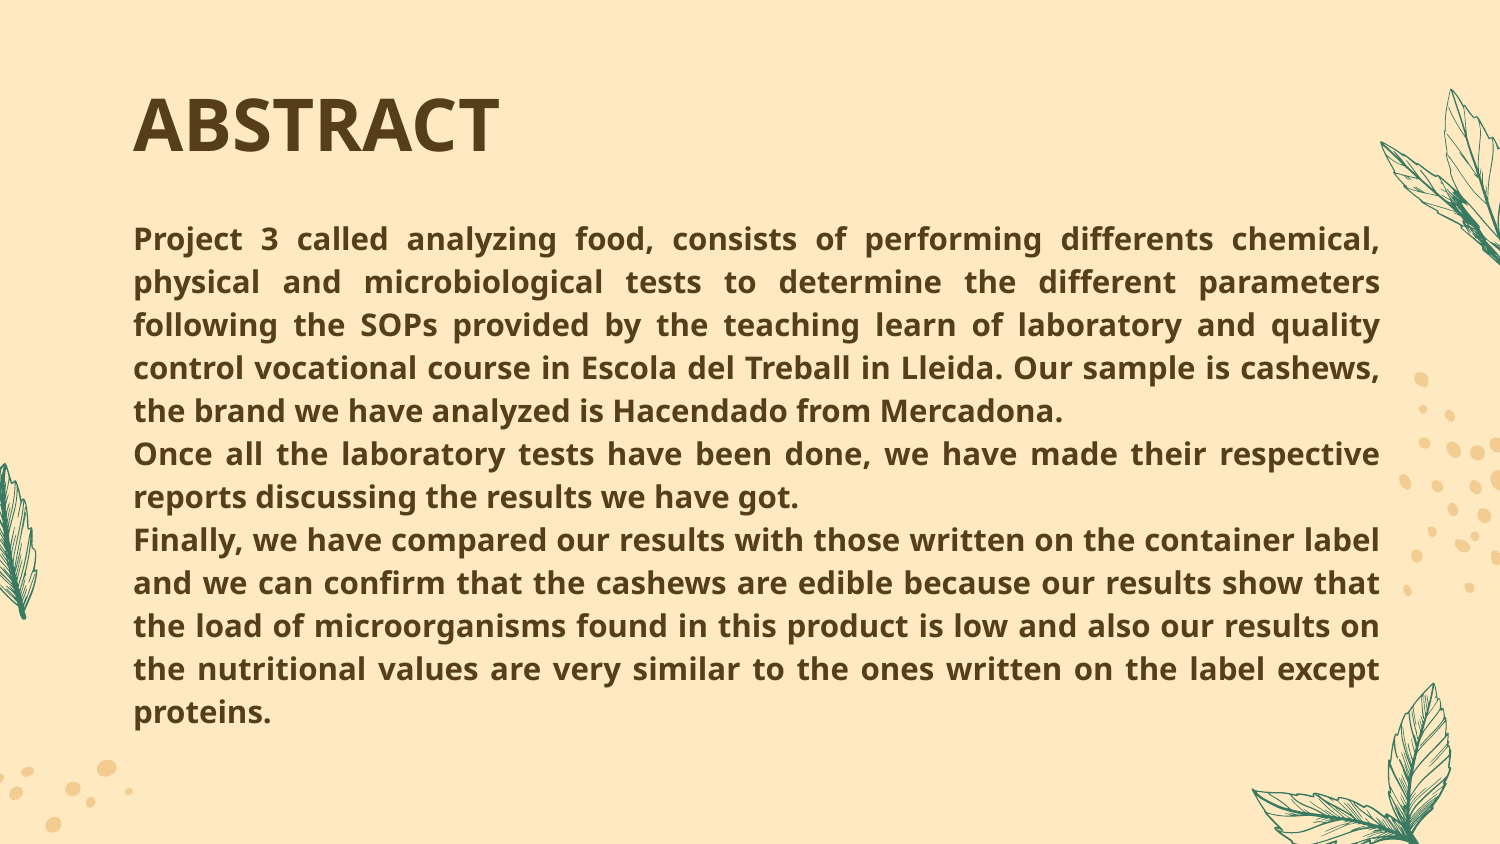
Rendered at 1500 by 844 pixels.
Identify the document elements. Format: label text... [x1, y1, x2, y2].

title ABSTRACT [118, 63, 1382, 161]
text_box Project 3 called analyzing food, consists of performing differents chemical, physical and microbiological tests to determine the different parameters following the SOPs provided by the teaching learn of laboratory and quality control vocational course in Escola del Treball in Lleida. Our sample is cashews, the brand we have analyzed is Hacendado from Mercadona. Once all the laboratory tests have been done, we have made their respective reports discussing the results we have got. Finally, we have compared our results with those written on the container label and we can confirm that the cashews are edible because our results show that the load of microorganisms found in this product is low and also our results on the nutritional values are very similar to the ones written on the label except proteins. [118, 161, 1382, 712]
